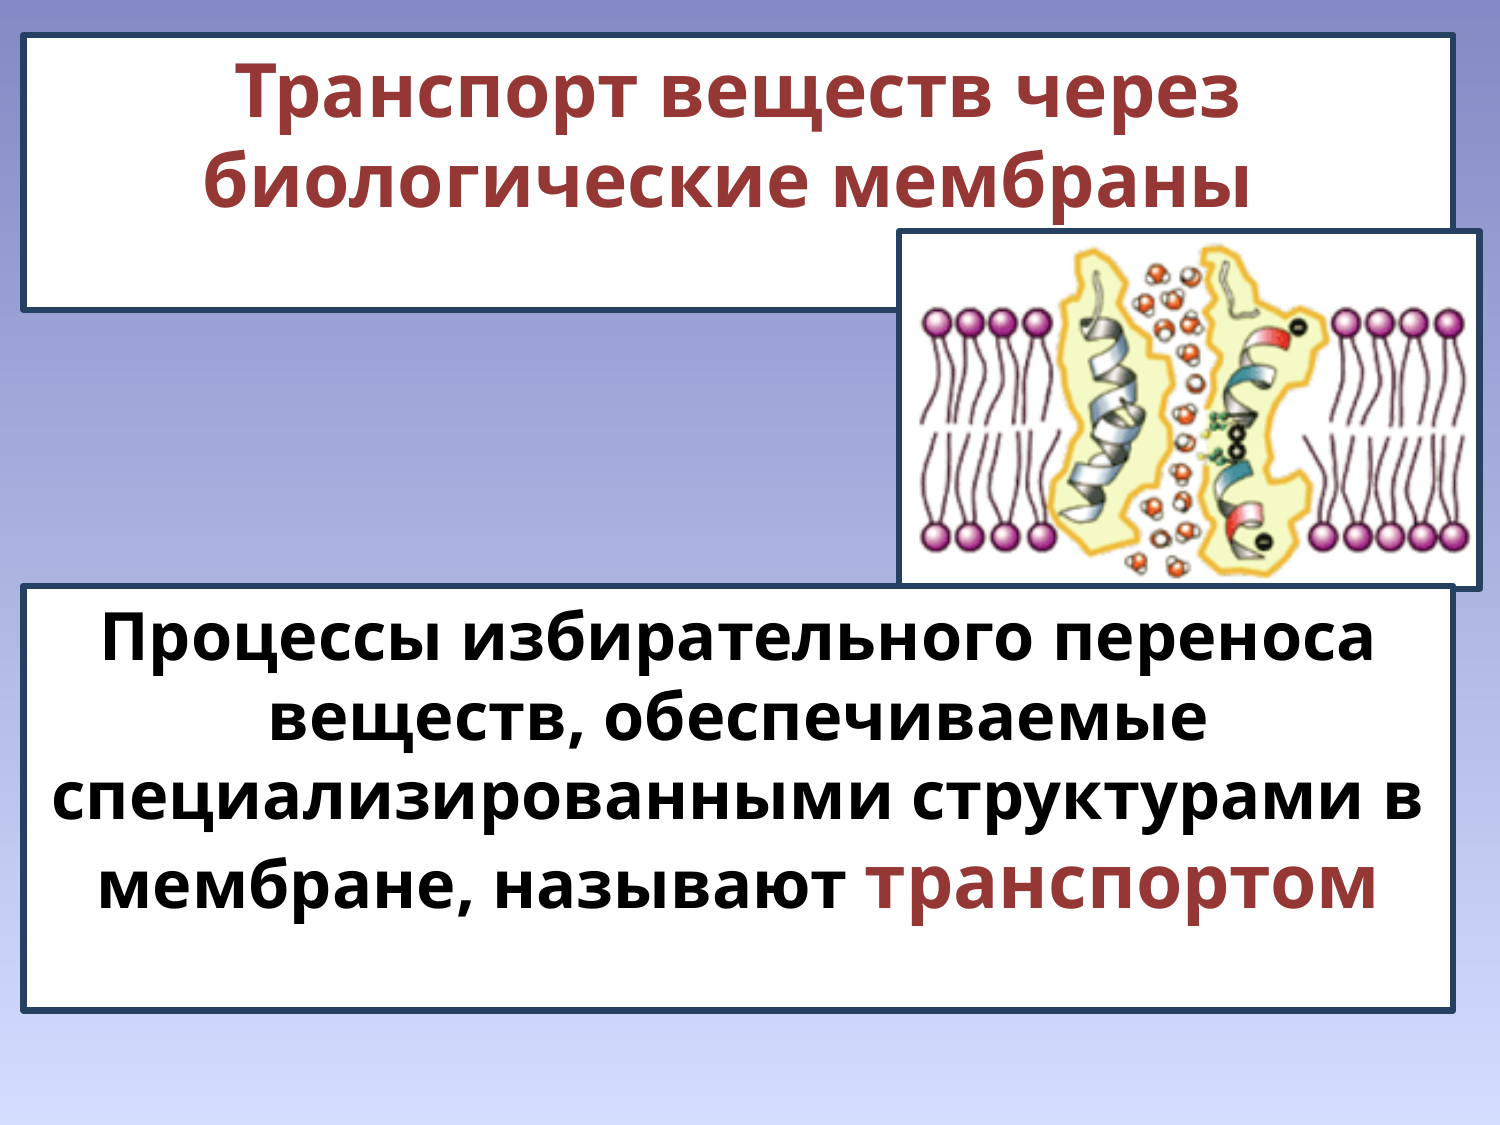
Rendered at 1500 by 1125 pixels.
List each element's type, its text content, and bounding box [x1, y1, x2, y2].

picture [901, 234, 1477, 587]
text_box Транспорт веществ через биологические мембраны [23, 35, 1454, 310]
text_box Процессы избирательного переноса веществ, обеспечиваемые специализированными структурами в мембране, называют транспортом [23, 585, 1454, 1011]
